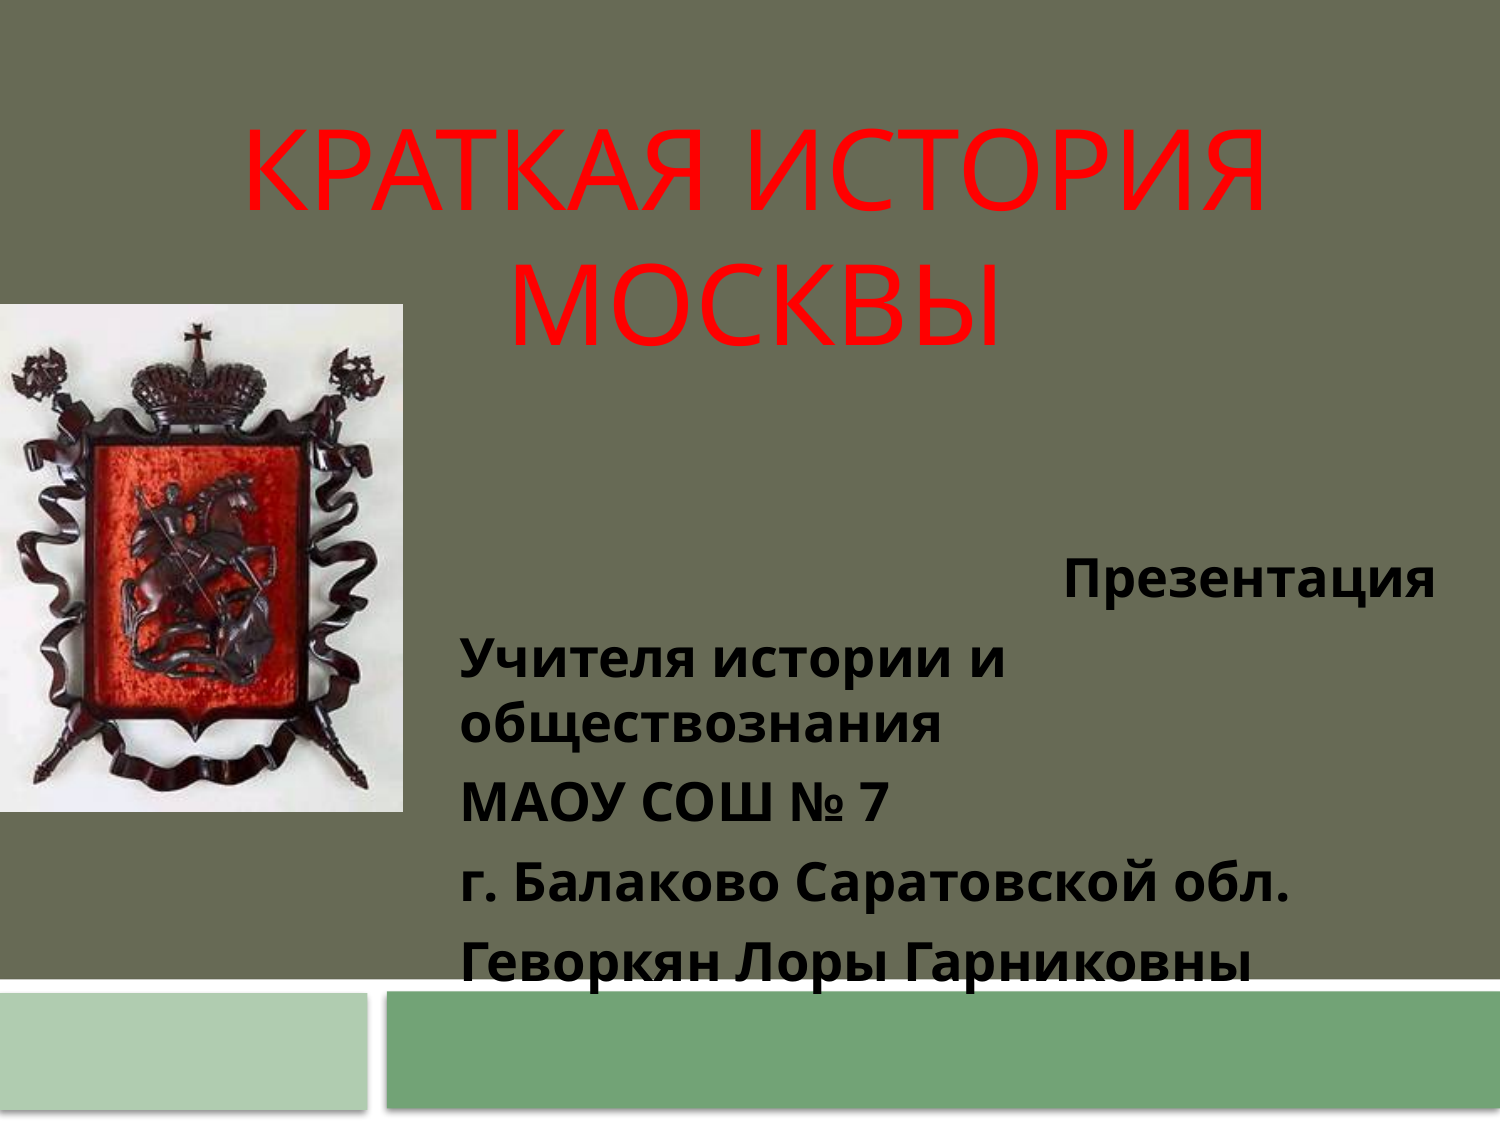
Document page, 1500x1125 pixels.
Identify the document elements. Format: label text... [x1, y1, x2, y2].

title Краткая История Москвы [82, 46, 1430, 375]
subtitle Презентация Учителя истории и обществознания МАОУ СОШ № 7 г. Балаково Саратовской обл. Геворкян Лоры Гарниковны [445, 503, 1488, 1032]
picture [0, 304, 403, 812]
